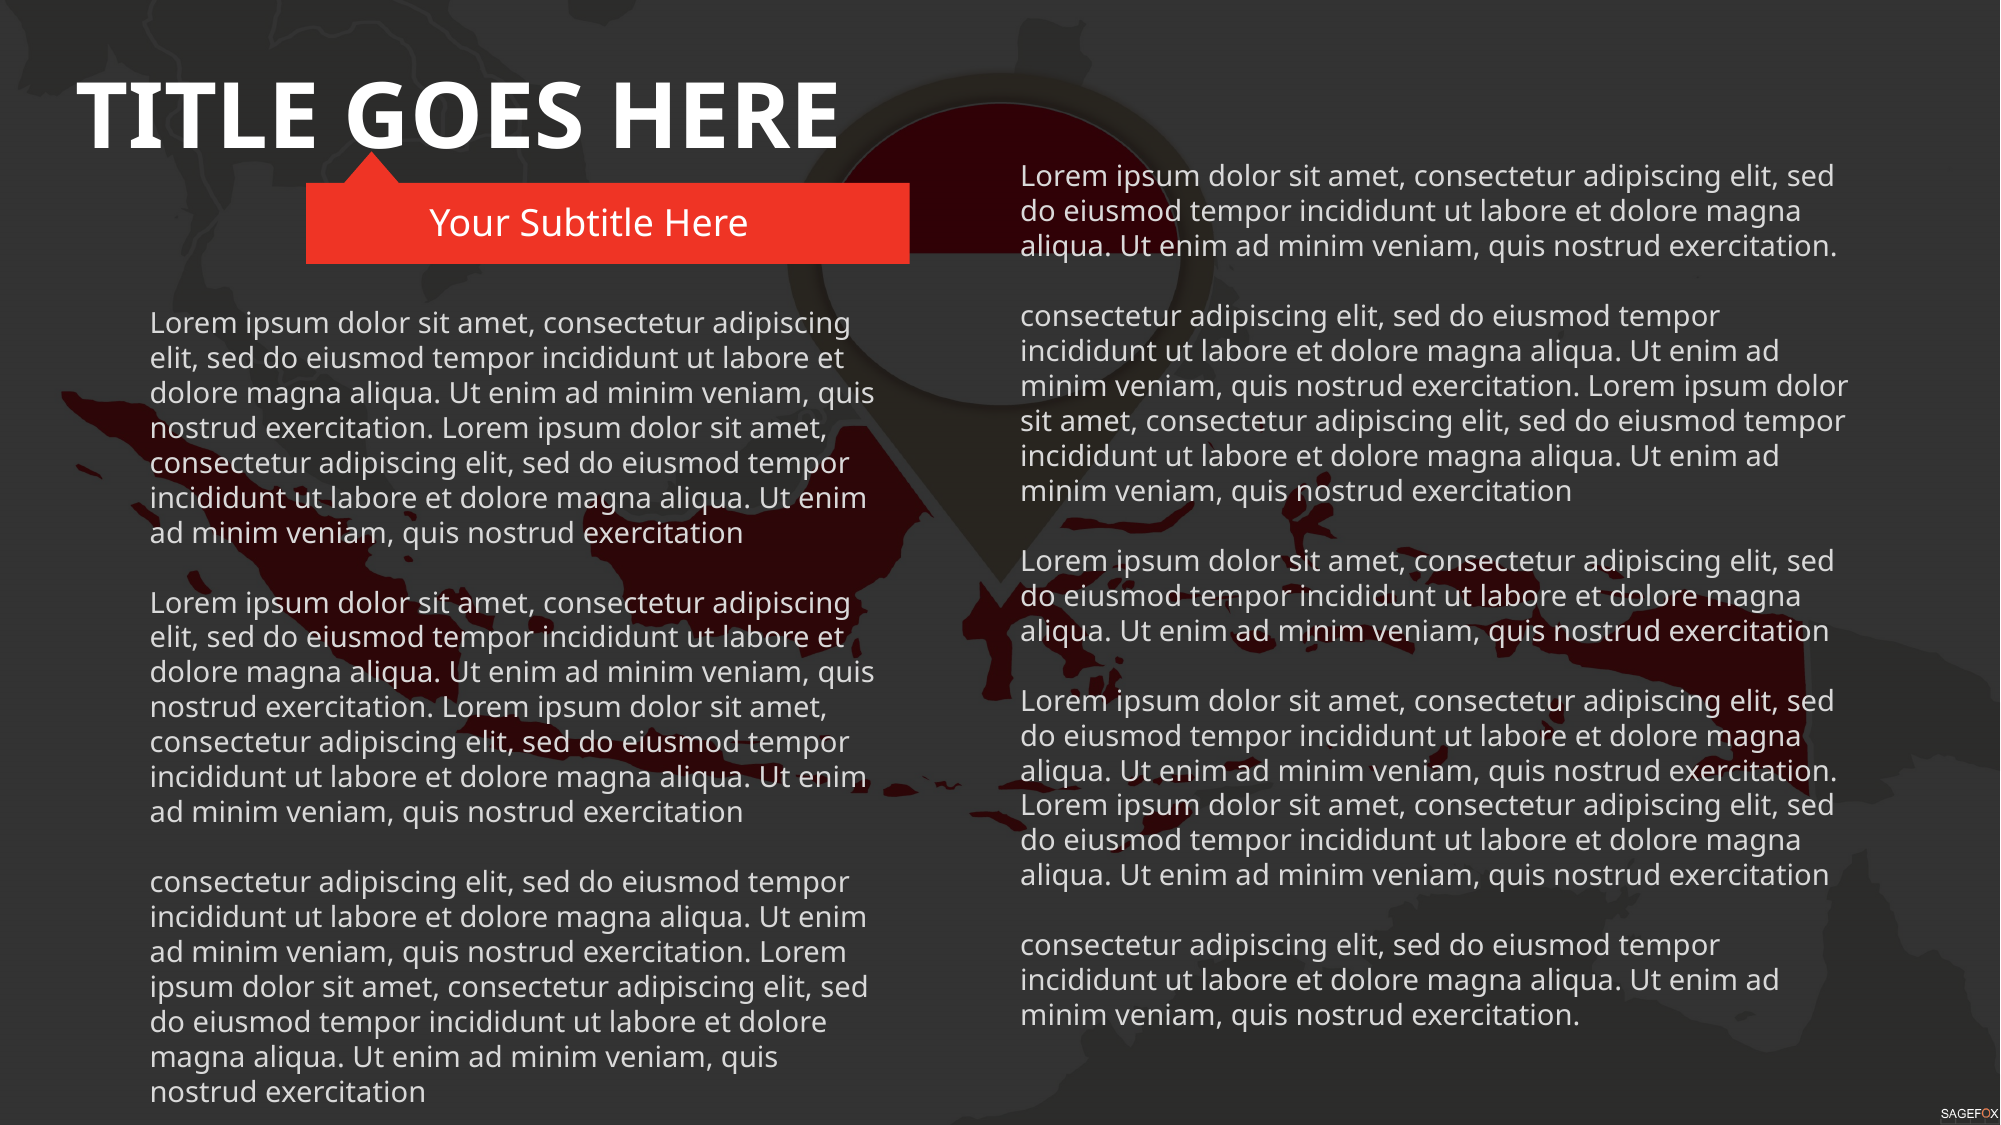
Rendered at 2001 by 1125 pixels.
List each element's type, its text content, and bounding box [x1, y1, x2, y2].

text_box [306, 151, 910, 264]
text_box Lorem ipsum dolor sit amet, consectetur adipiscing elit, sed do eiusmod tempor incididunt ut labore et dolore magna aliqua. Ut enim ad minim veniam, quis nostrud exercitation. Lorem ipsum dolor sit amet, consectetur adipiscing elit, sed do eiusmod tempor incididunt ut labore et dolore magna aliqua. Ut enim ad minim veniam, quis nostrud exercitation Lorem ipsum dolor sit amet, consectetur adipiscing elit, sed do eiusmod tempor incididunt ut labore et dolore magna aliqua. Ut enim ad minim veniam, quis nostrud exercitation. Lorem ipsum dolor sit amet, consectetur adipiscing elit, sed do eiusmod tempor incididunt ut labore et dolore magna aliqua. Ut enim ad minim veniam, quis nostrud exercitation consectetur adipiscing elit, sed do eiusmod tempor incididunt ut labore et dolore magna aliqua. Ut enim ad minim veniam, quis nostrud exercitation. Lorem ipsum dolor sit amet, consectetur adipiscing elit, sed do eiusmod tempor incididunt ut labore et dolore magna aliqua. Ut enim ad minim veniam, quis nostrud exercitation [134, 296, 897, 1125]
text_box TITLE GOES HERE [60, 49, 965, 175]
text_box Lorem ipsum dolor sit amet, consectetur adipiscing elit, sed do eiusmod tempor incididunt ut labore et dolore magna aliqua. Ut enim ad minim veniam, quis nostrud exercitation. consectetur adipiscing elit, sed do eiusmod tempor incididunt ut labore et dolore magna aliqua. Ut enim ad minim veniam, quis nostrud exercitation. Lorem ipsum dolor sit amet, consectetur adipiscing elit, sed do eiusmod tempor incididunt ut labore et dolore magna aliqua. Ut enim ad minim veniam, quis nostrud exercitation Lorem ipsum dolor sit amet, consectetur adipiscing elit, sed do eiusmod tempor incididunt ut labore et dolore magna aliqua. Ut enim ad minim veniam, quis nostrud exercitation Lorem ipsum dolor sit amet, consectetur adipiscing elit, sed do eiusmod tempor incididunt ut labore et dolore magna aliqua. Ut enim ad minim veniam, quis nostrud exercitation. Lorem ipsum dolor sit amet, consectetur adipiscing elit, sed do eiusmod tempor incididunt ut labore et dolore magna aliqua. Ut enim ad minim veniam, quis nostrud exercitation consectetur adipiscing elit, sed do eiusmod tempor incididunt ut labore et dolore magna aliqua. Ut enim ad minim veniam, quis nostrud exercitation. [1005, 150, 1876, 1039]
picture [0, 0, 2001, 1125]
